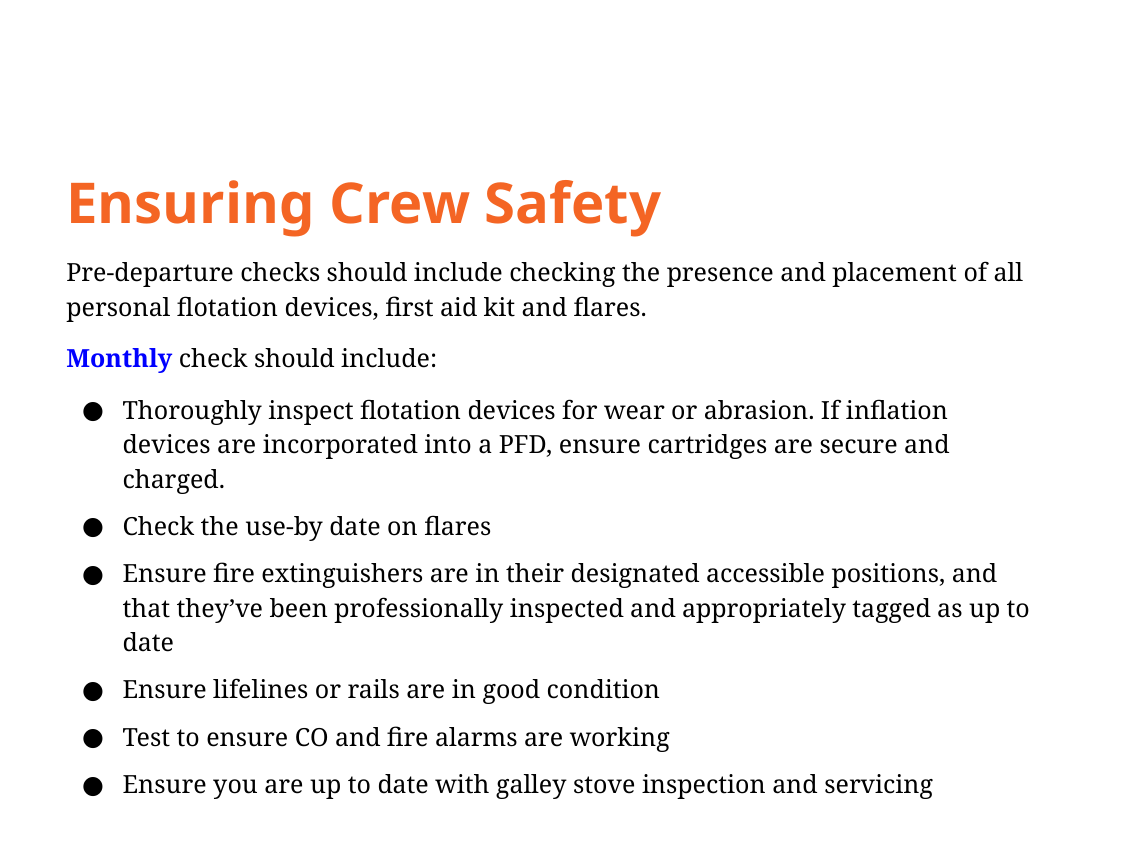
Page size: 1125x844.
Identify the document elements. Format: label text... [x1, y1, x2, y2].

title Ensuring Crew Safety [55, 155, 1016, 240]
title Pre-departure checks should include checking the presence and placement of all personal flotation devices, first aid kit and flares. Monthly check should include: Thoroughly inspect flotation devices for wear or abrasion. If inflation devices are incorporated into a PFD, ensure cartridges are secure and charged. Check the use-by date on flares Ensure fire extinguishers are in their designated accessible positions, and that they’ve been professionally inspected and appropriately tagged as up to date Ensure lifelines or rails are in good condition Test to ensure CO and fire alarms are working Ensure you are up to date with galley stove inspection and servicing [55, 240, 1125, 724]
